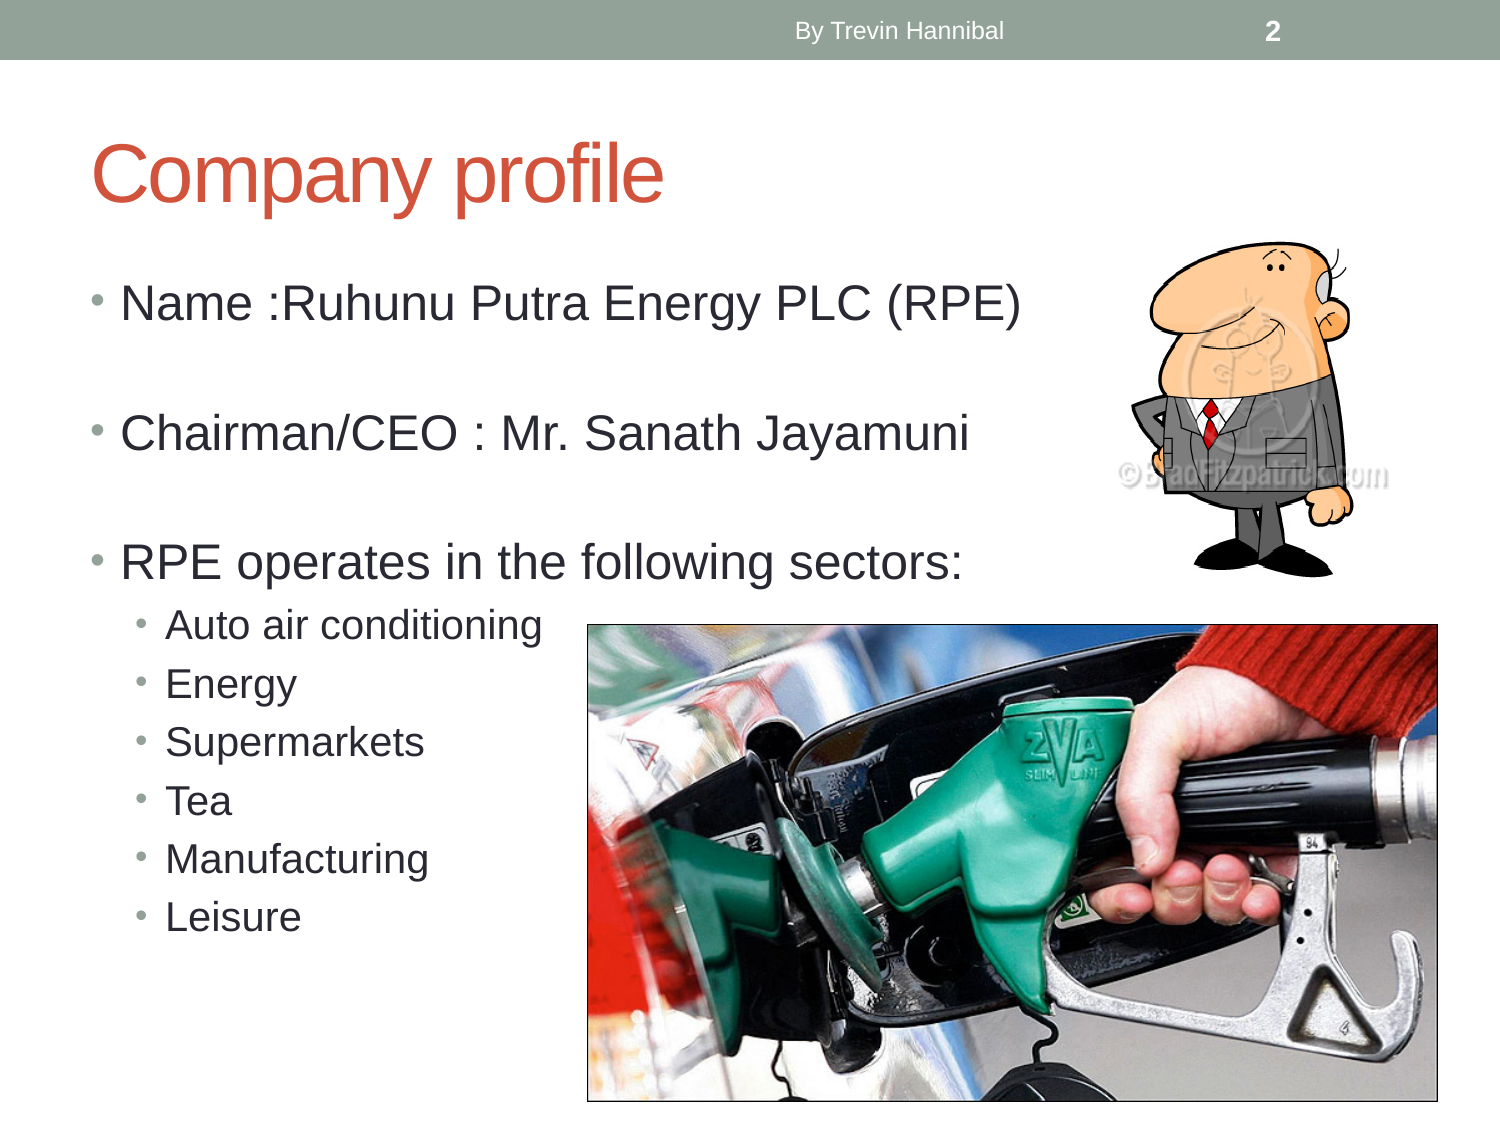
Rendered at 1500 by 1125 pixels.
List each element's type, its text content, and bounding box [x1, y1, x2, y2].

slide_number 2 [1250, 3, 1425, 57]
title Company profile [75, 87, 1425, 250]
list Name :Ruhunu Putra Energy PLC (RPE) Chairman/CEO : Mr. Sanath Jayamuni RPE operates in the following sectors: Auto air conditioning Energy Supermarkets Tea Manufacturing Leisure [75, 262, 1425, 1063]
picture [1045, 237, 1459, 583]
picture [587, 624, 1438, 1102]
footer By Trevin Hannibal [562, 3, 1238, 57]
